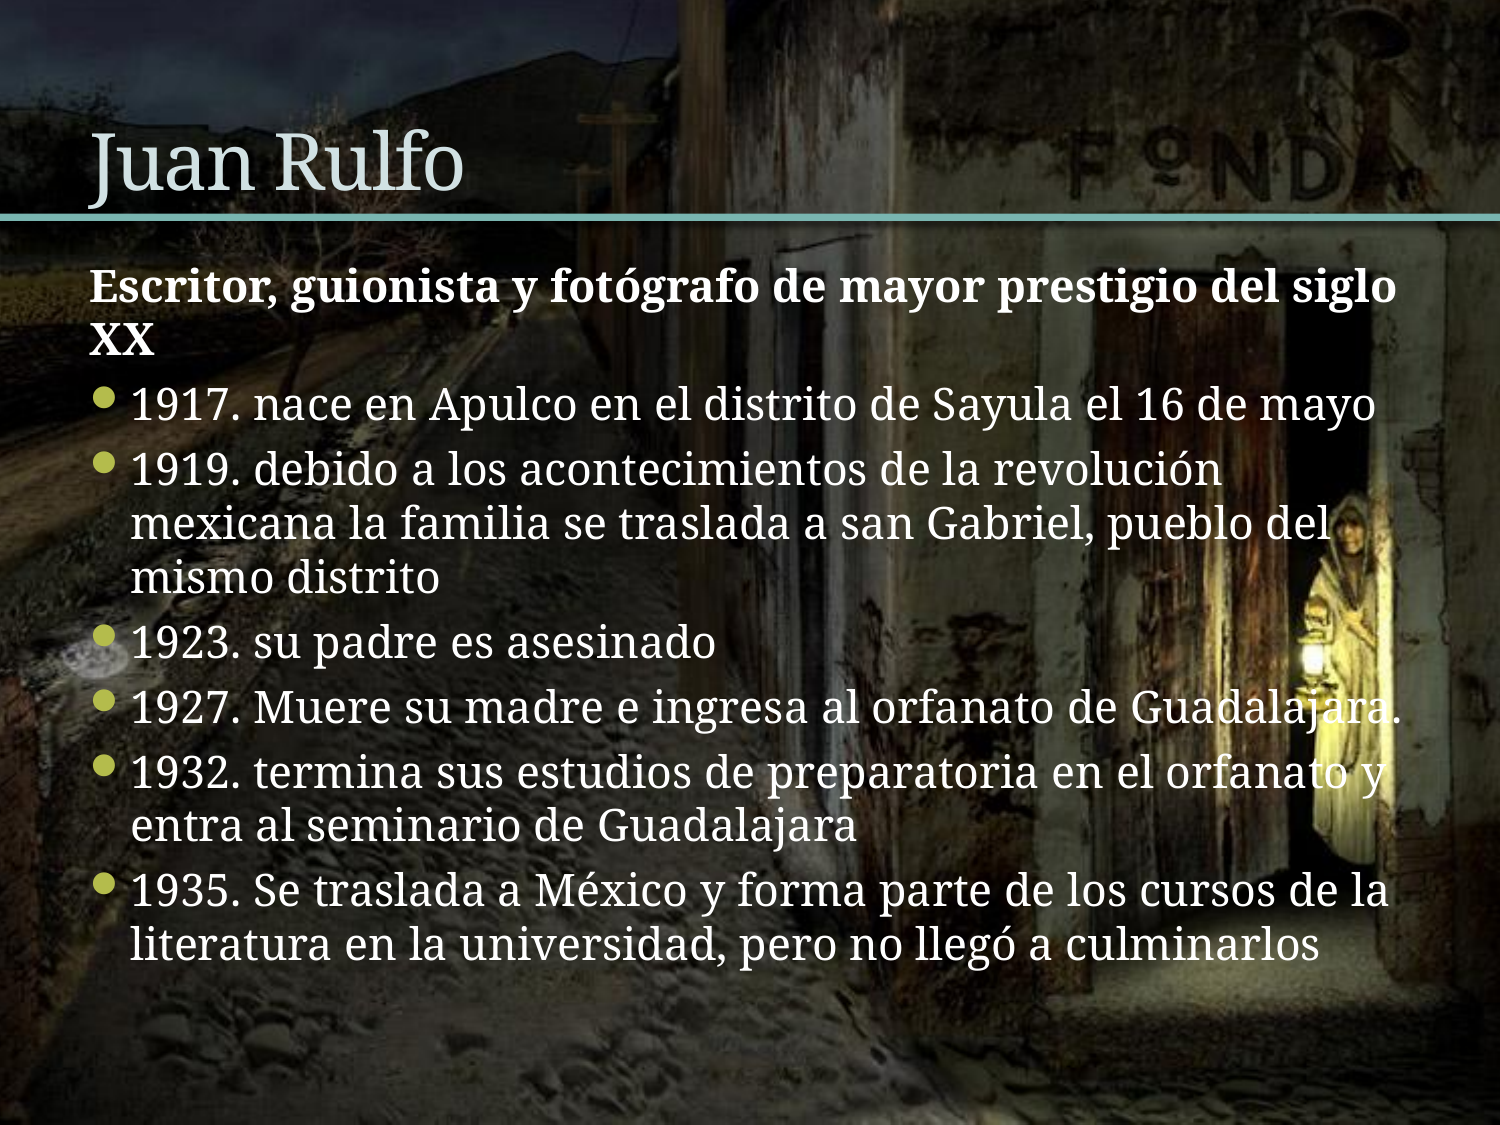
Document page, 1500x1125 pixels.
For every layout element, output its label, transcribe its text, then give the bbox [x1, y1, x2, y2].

picture [0, 221, 1500, 1125]
picture [0, 0, 1500, 213]
title Juan Rulfo [75, 26, 1425, 214]
list Escritor, guionista y fotógrafo de mayor prestigio del siglo XX 1917. nace en Apulco en el distrito de Sayula el 16 de mayo 1919. debido a los acontecimientos de la revolución mexicana la familia se traslada a san Gabriel, pueblo del mismo distrito 1923. su padre es asesinado 1927. Muere su madre e ingresa al orfanato de Guadalajara. 1932. termina sus estudios de preparatoria en el orfanato y entra al seminario de Guadalajara 1935. Se traslada a México y forma parte de los cursos de la literatura en la universidad, pero no llegó a culminarlos [75, 249, 1425, 1000]
